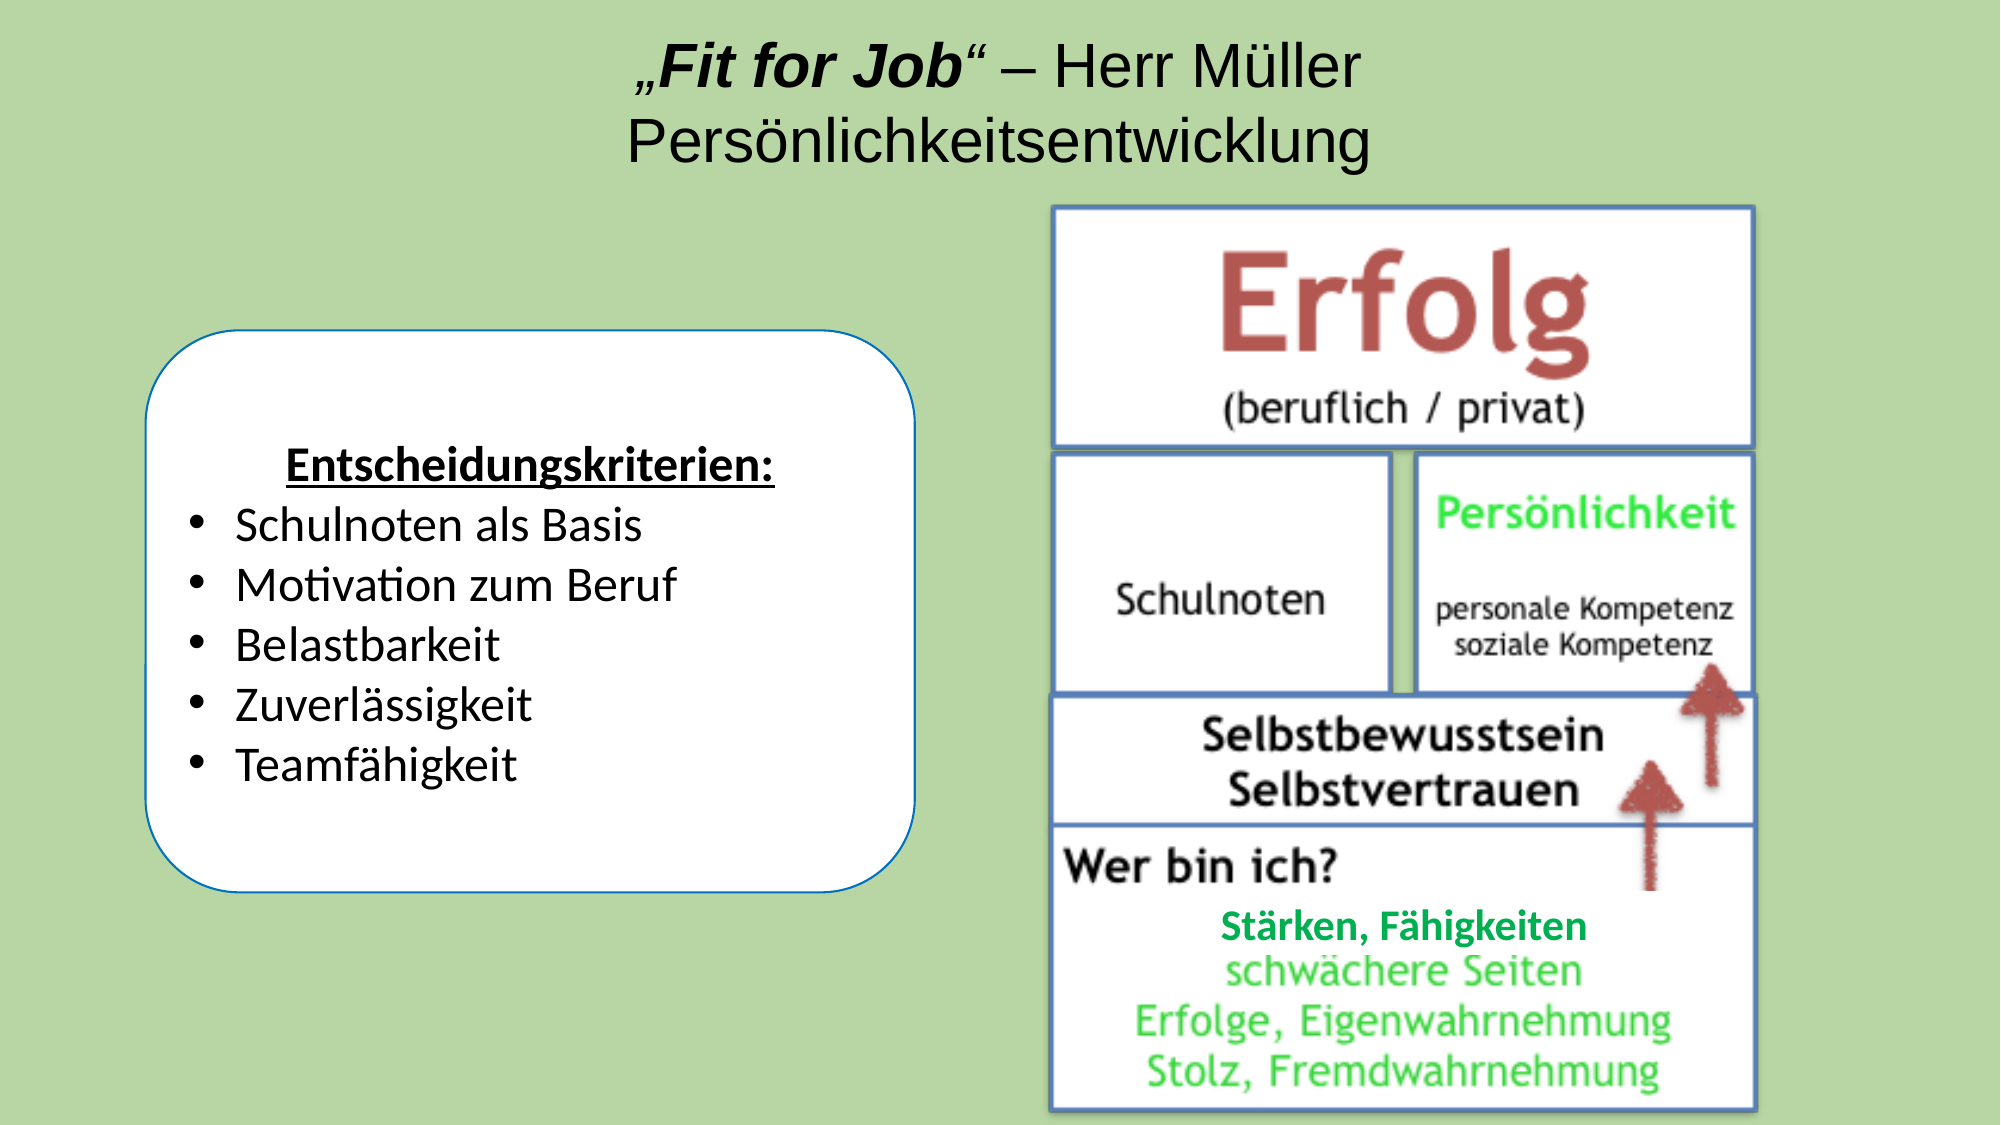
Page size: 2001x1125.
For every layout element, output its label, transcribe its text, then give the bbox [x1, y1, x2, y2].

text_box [1141, 891, 1668, 954]
text_box „Fit for Job“ – Herr Müller Persönlichkeitsentwicklung [7, 18, 1993, 183]
picture [1040, 201, 1769, 1125]
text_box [145, 330, 915, 893]
